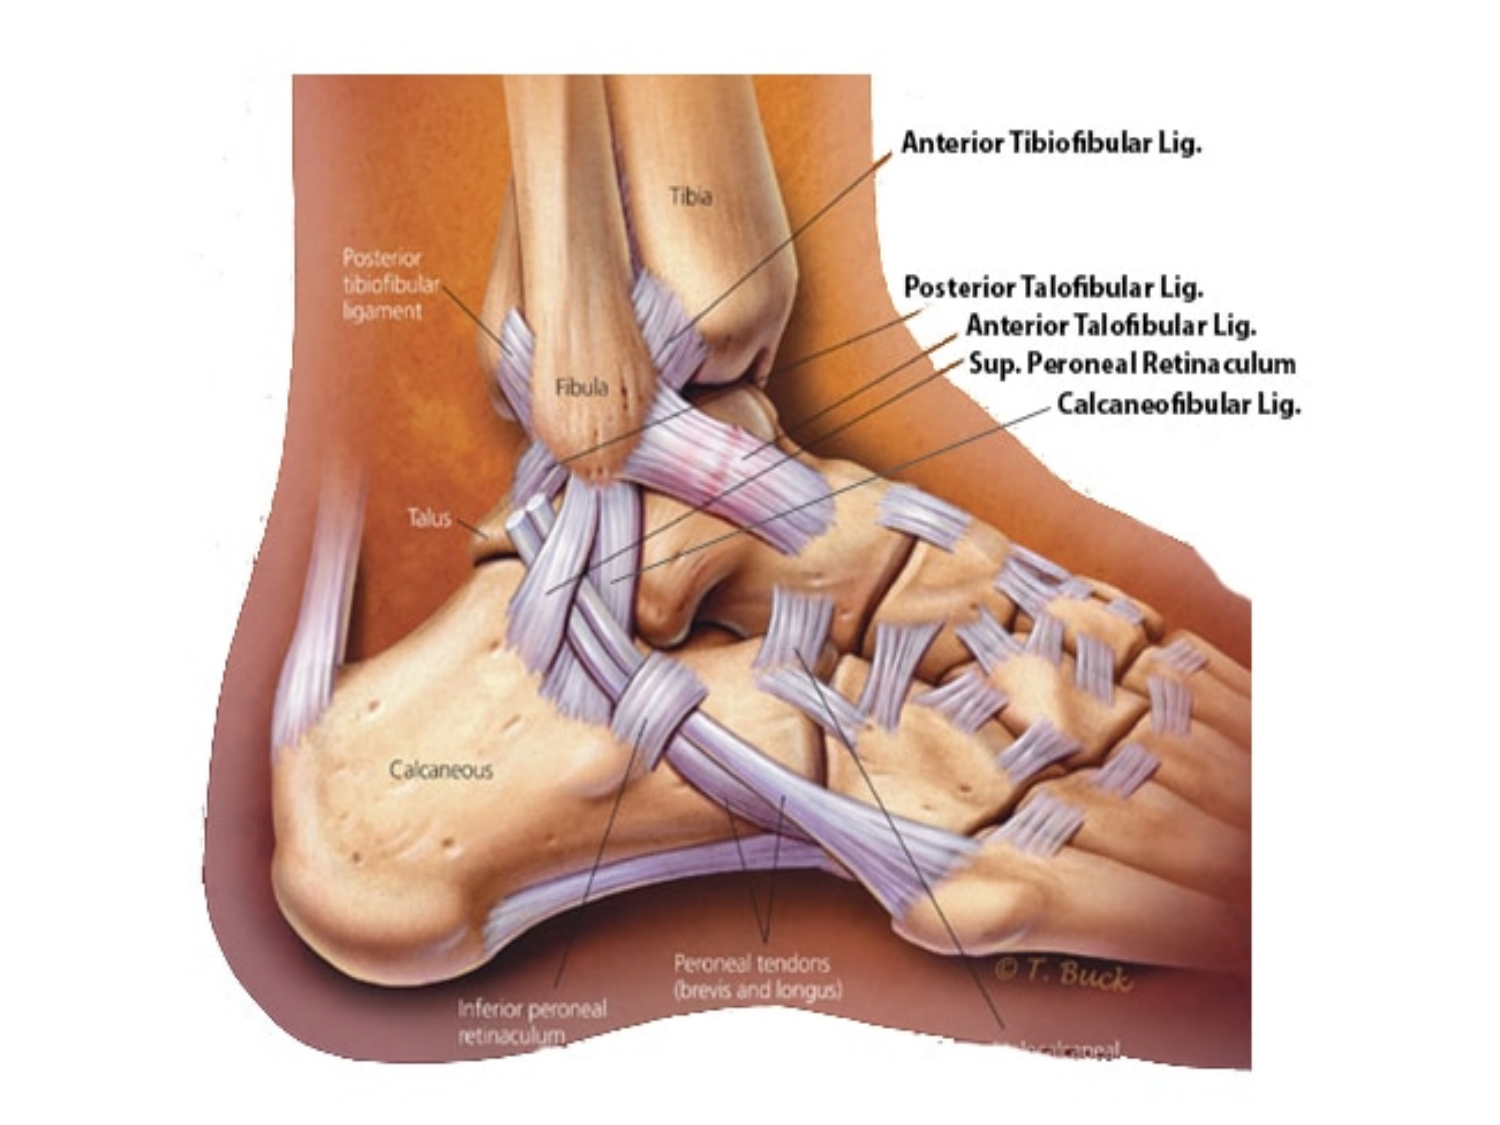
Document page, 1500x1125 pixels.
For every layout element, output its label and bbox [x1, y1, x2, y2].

picture [149, 4, 1416, 1101]
